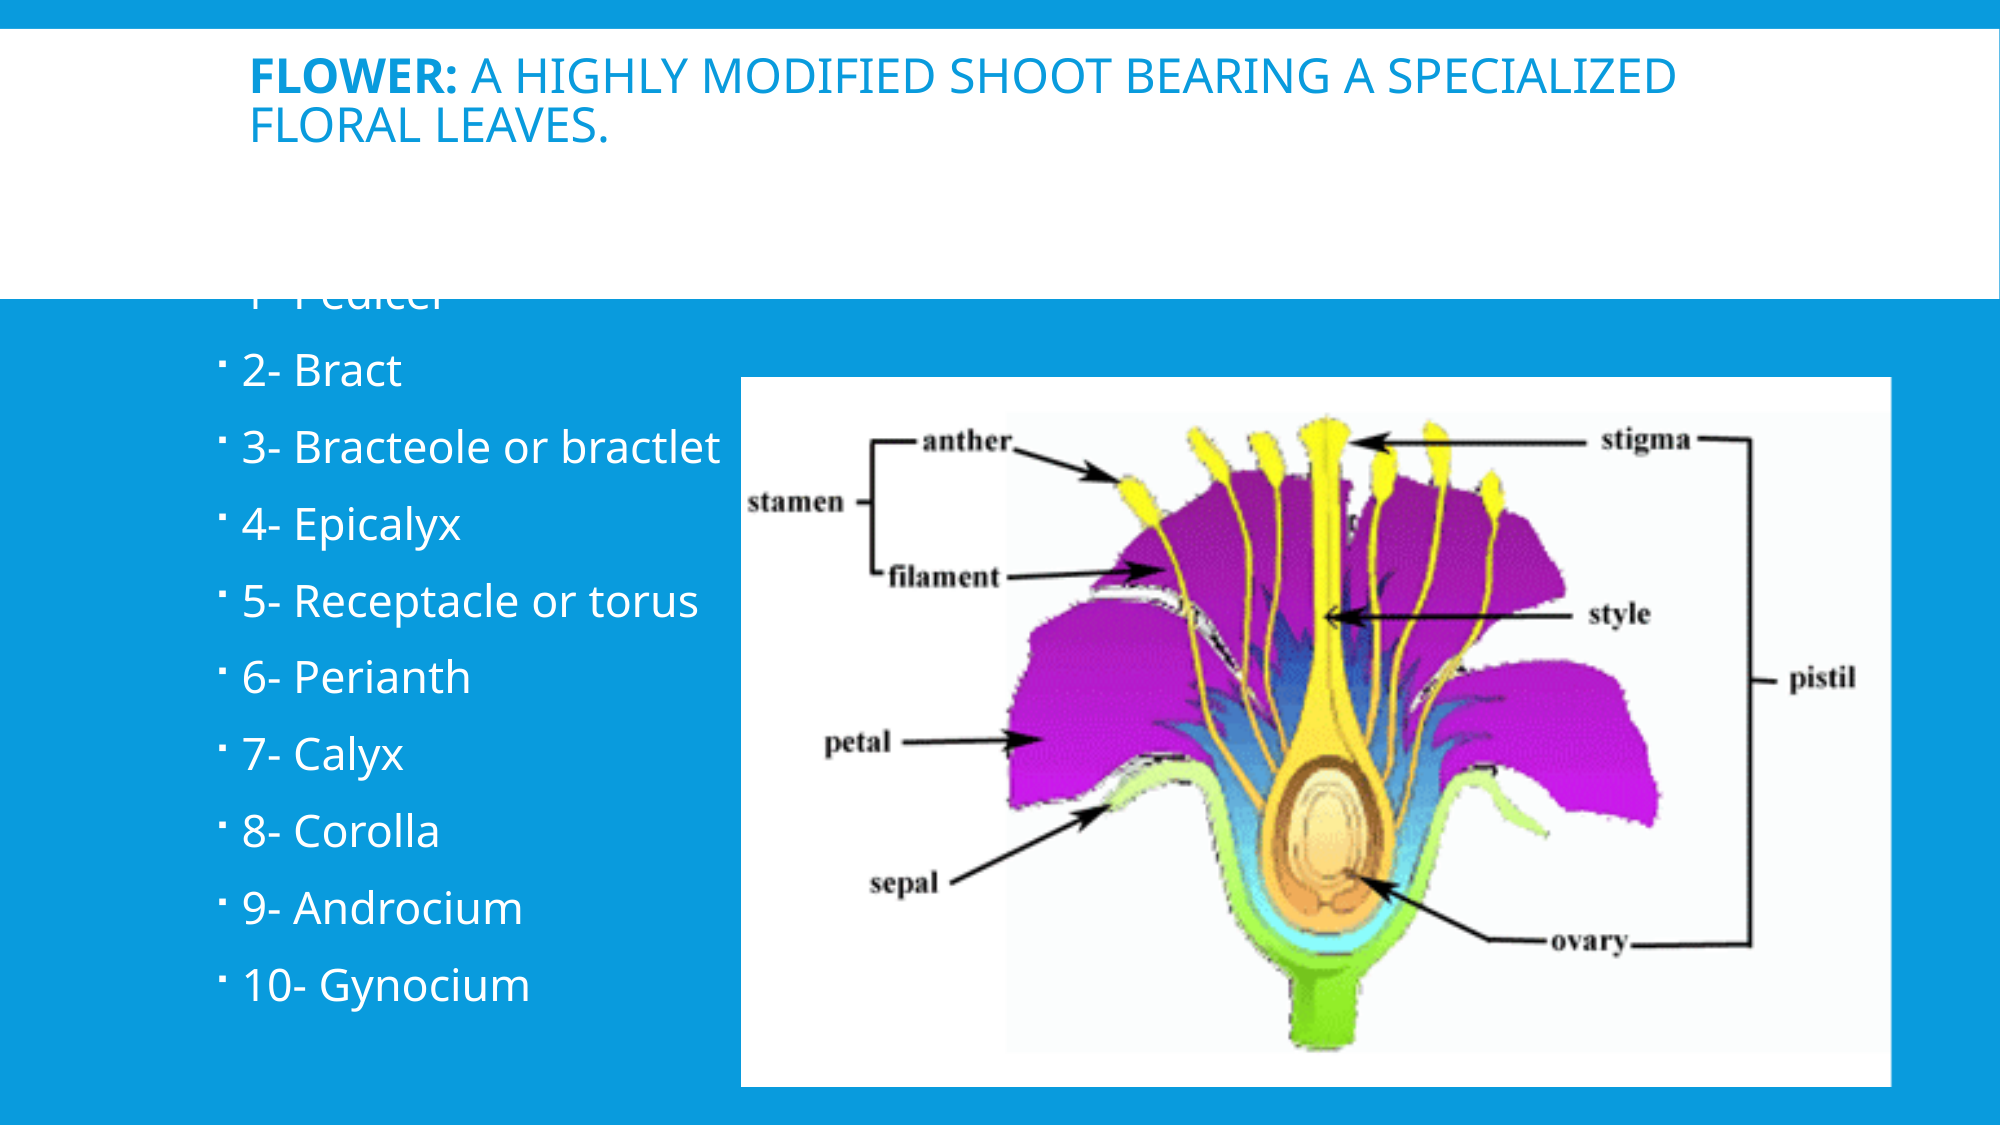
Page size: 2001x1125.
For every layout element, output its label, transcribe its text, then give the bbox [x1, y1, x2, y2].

picture [742, 378, 1892, 1086]
list Flower parts: The basic parts of a flower, from the base to the apex are :- 1- Pedicel 2- Bract 3- Bracteole or bractlet 4- Epicalyx 5- Receptacle or torus 6- Perianth 7- Calyx 8- Corolla 9- Androcium 10- Gynocium [197, 186, 1850, 1020]
title Flower: A highly modified shoot bearing a specialized floral leaves. [233, 46, 1764, 161]
